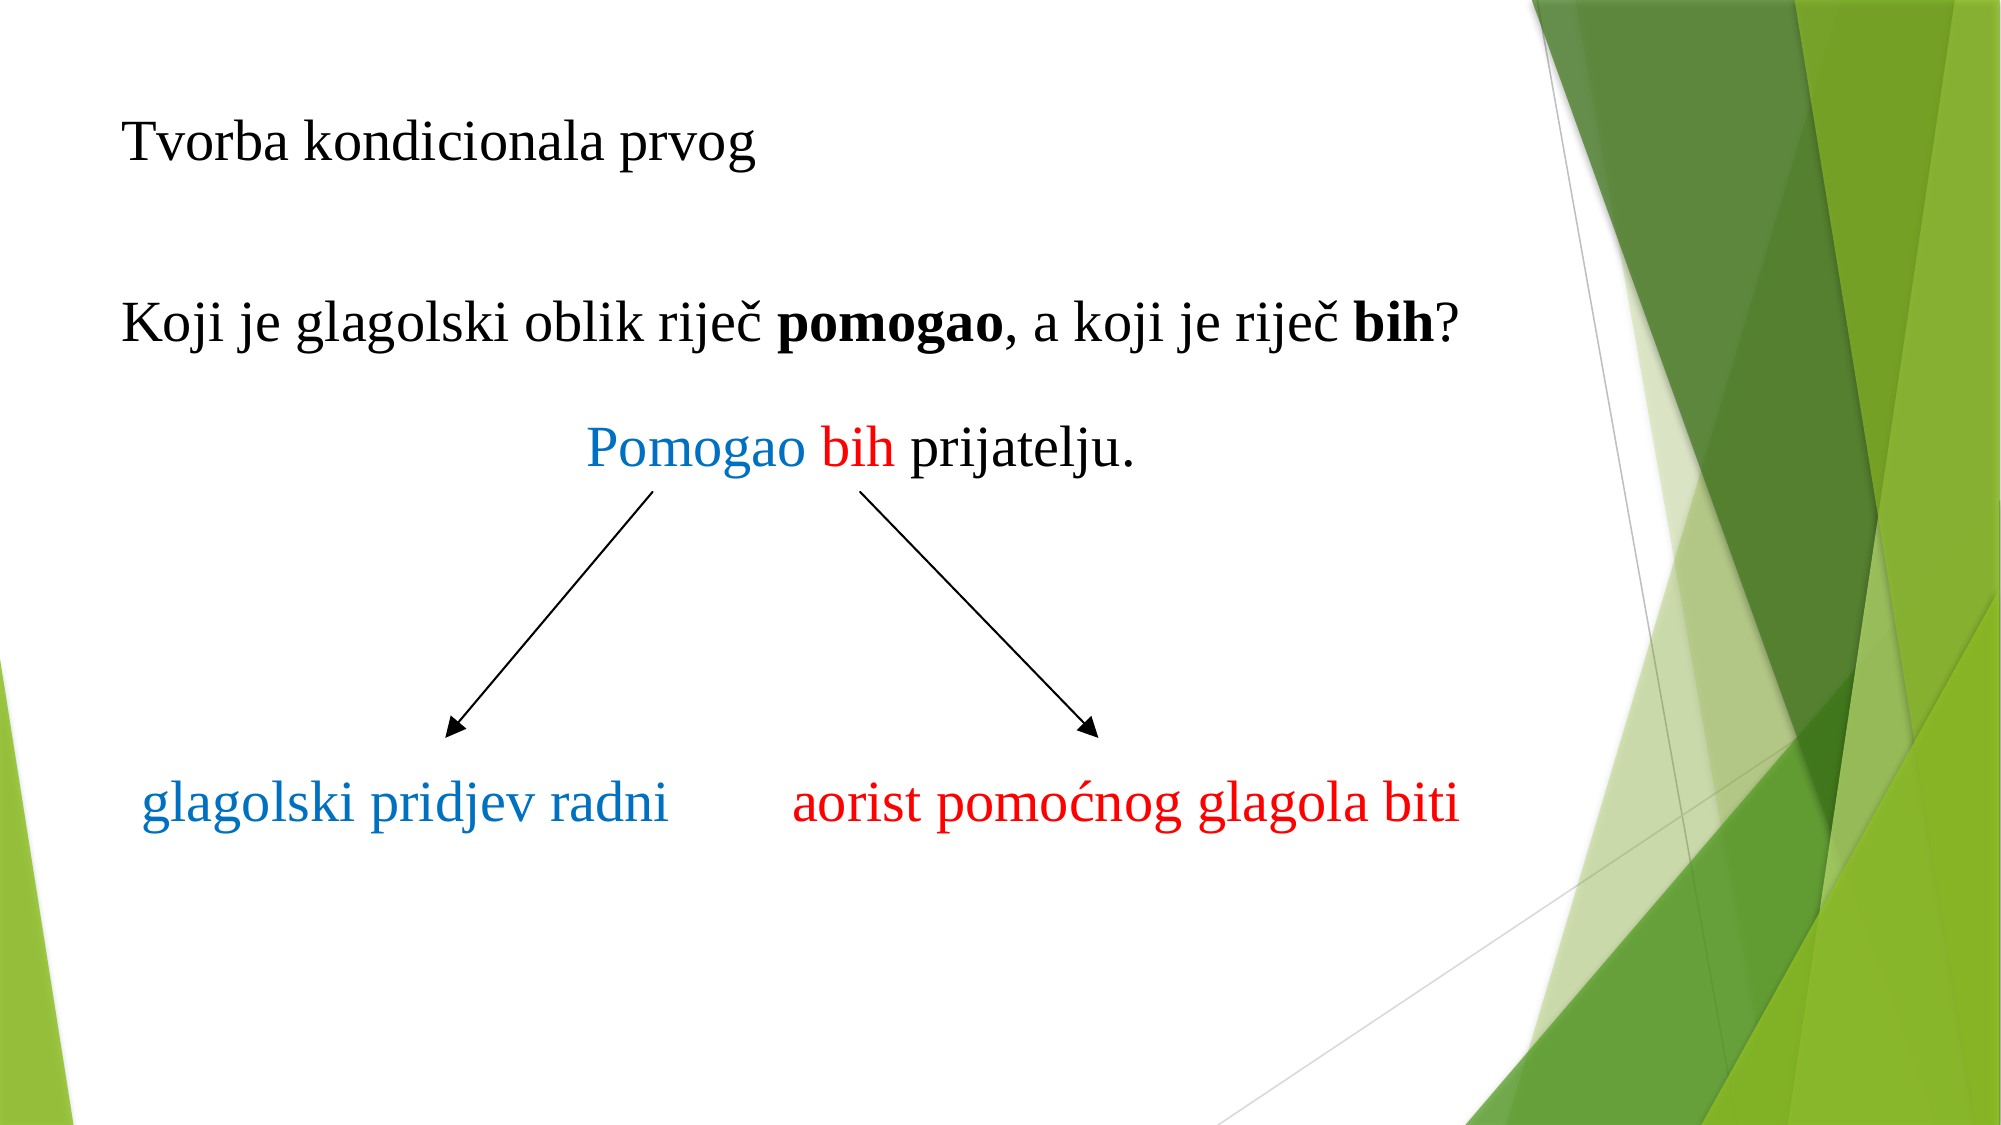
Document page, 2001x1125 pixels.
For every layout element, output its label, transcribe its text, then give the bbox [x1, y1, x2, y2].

text_box aorist pomoćnog glagola biti [777, 755, 1555, 841]
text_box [444, 491, 654, 739]
text_box glagolski pridjev radni [126, 755, 764, 841]
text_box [859, 491, 1099, 739]
text_box Tvorba kondicionala prvog [106, 95, 861, 180]
text_box Koji je glagolski oblik riječ pomogao, a koji je riječ bih? Pomogao bih prijatelju. [106, 283, 1617, 492]
